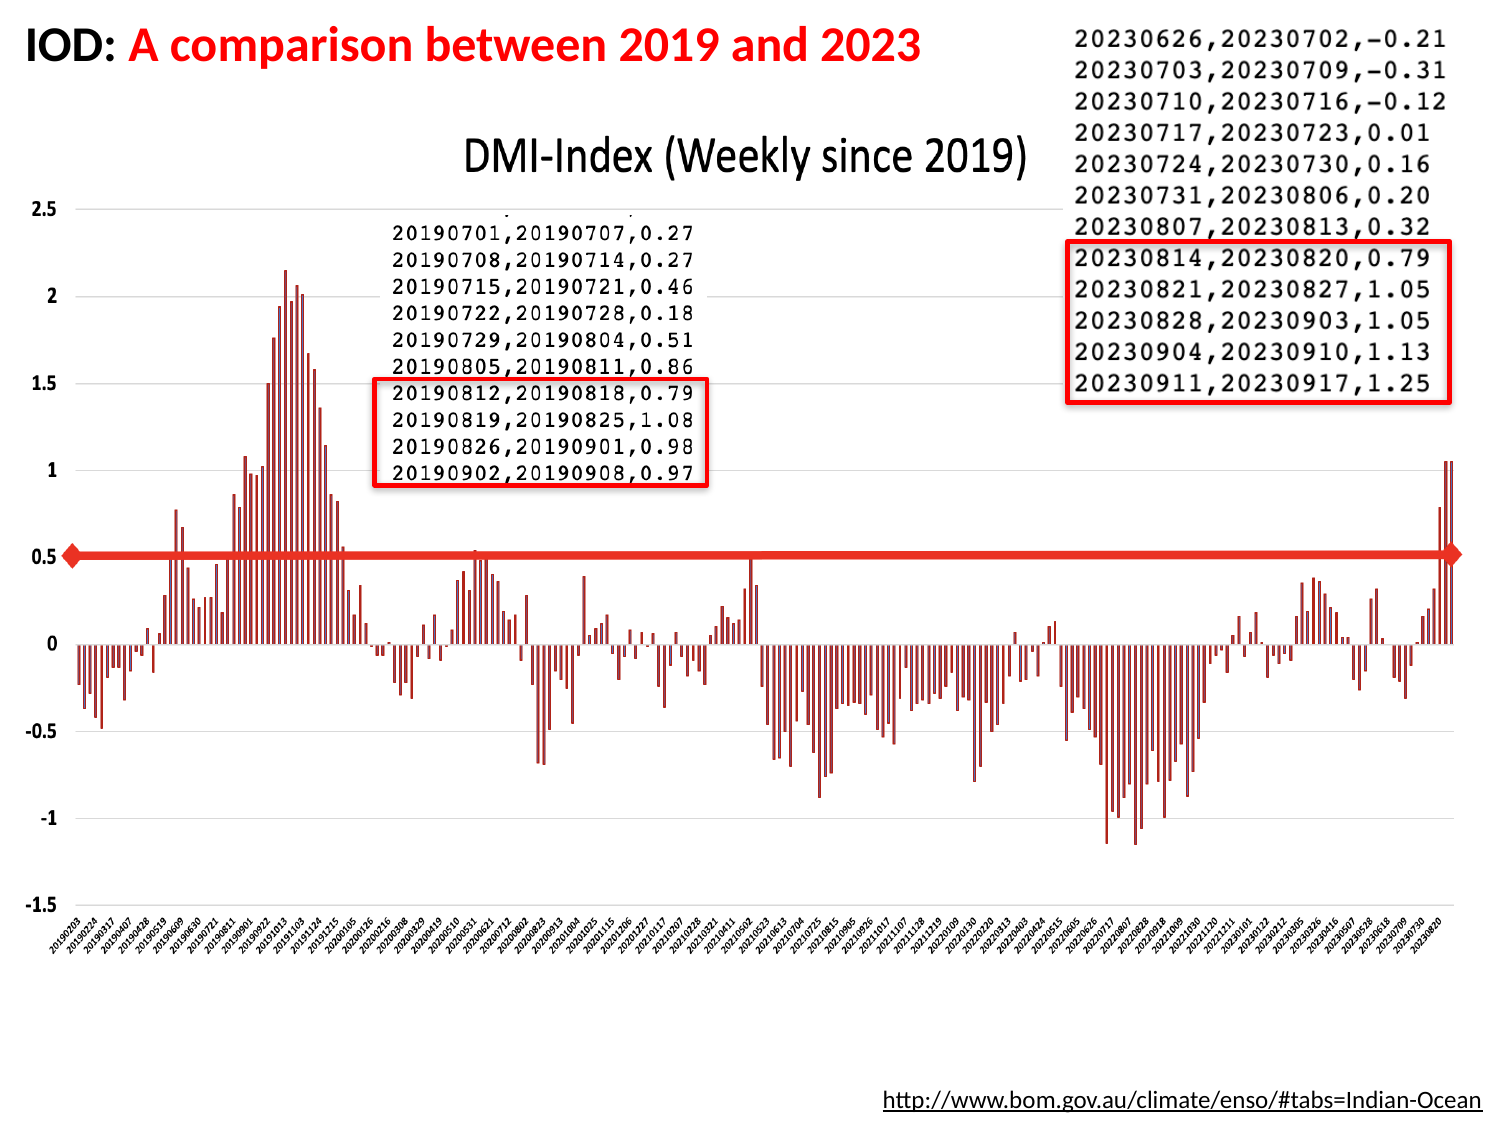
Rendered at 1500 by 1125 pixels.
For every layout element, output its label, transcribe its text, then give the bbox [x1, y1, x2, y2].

text_box http://www.bom.gov.au/climate/enso/#tabs=Indian-Ocean [340, 1076, 1500, 1121]
picture [20, 24, 1468, 962]
text_box IOD: A comparison between 2019 and 2023 [10, 4, 1406, 79]
